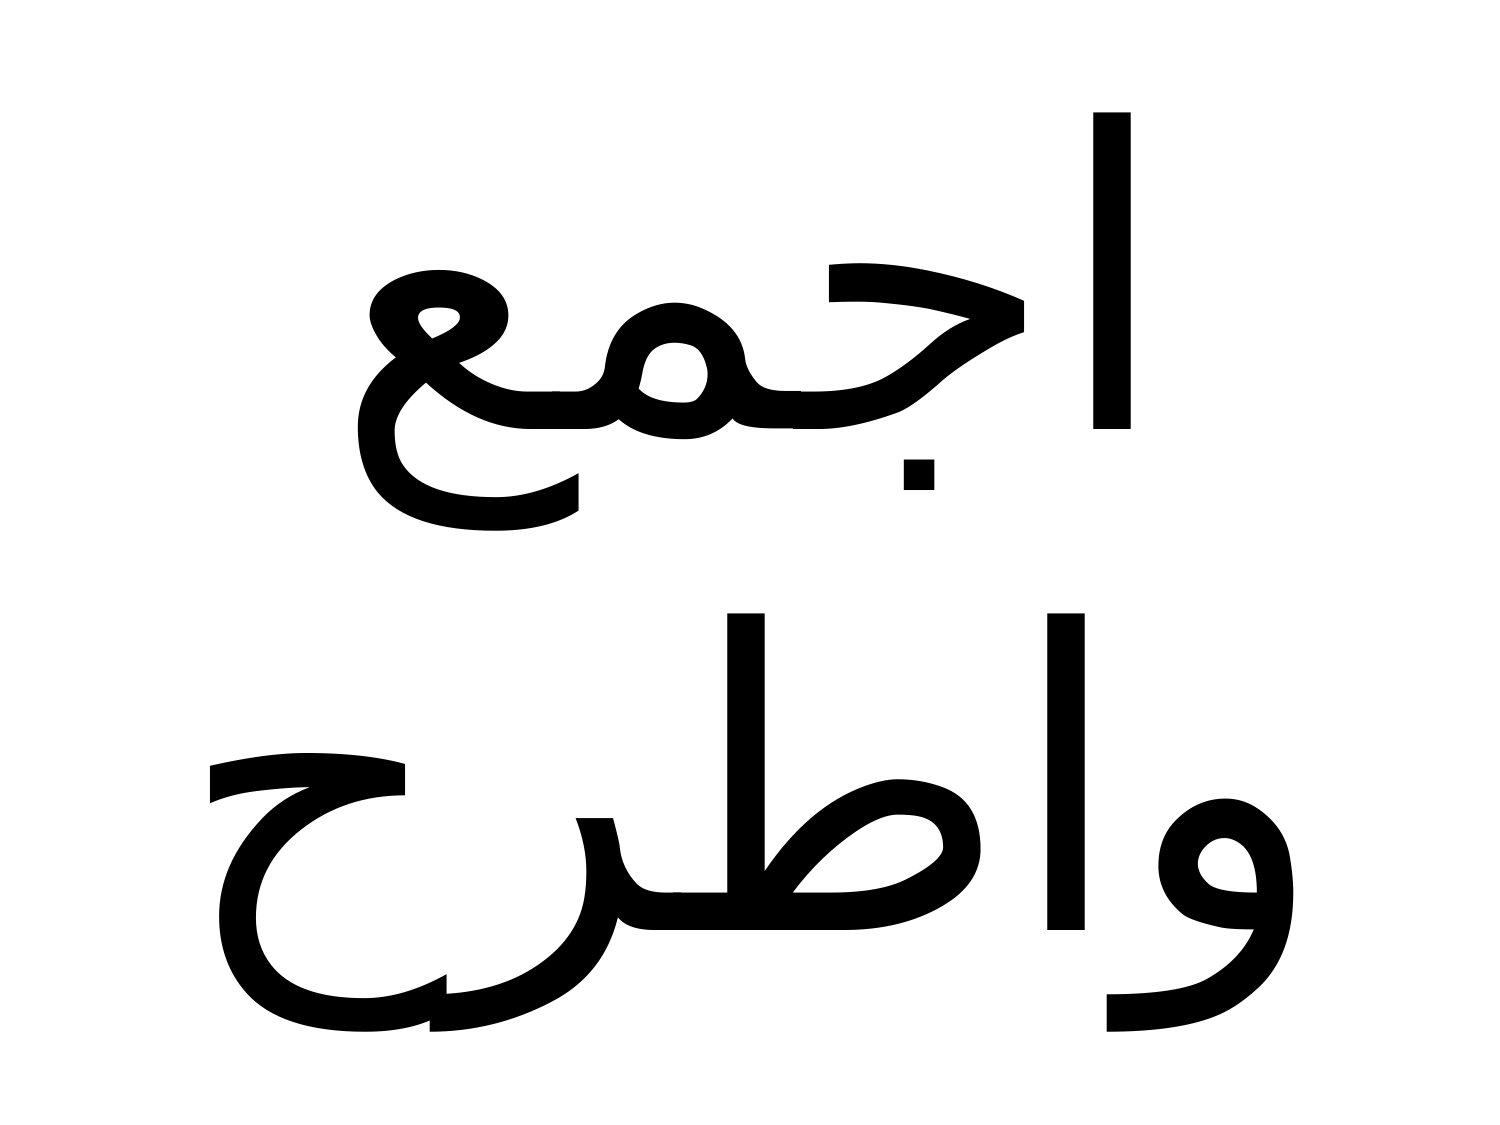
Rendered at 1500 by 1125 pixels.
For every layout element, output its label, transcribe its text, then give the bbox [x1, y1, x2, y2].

text_box اجمع واطرح [0, 5, 1500, 1021]
